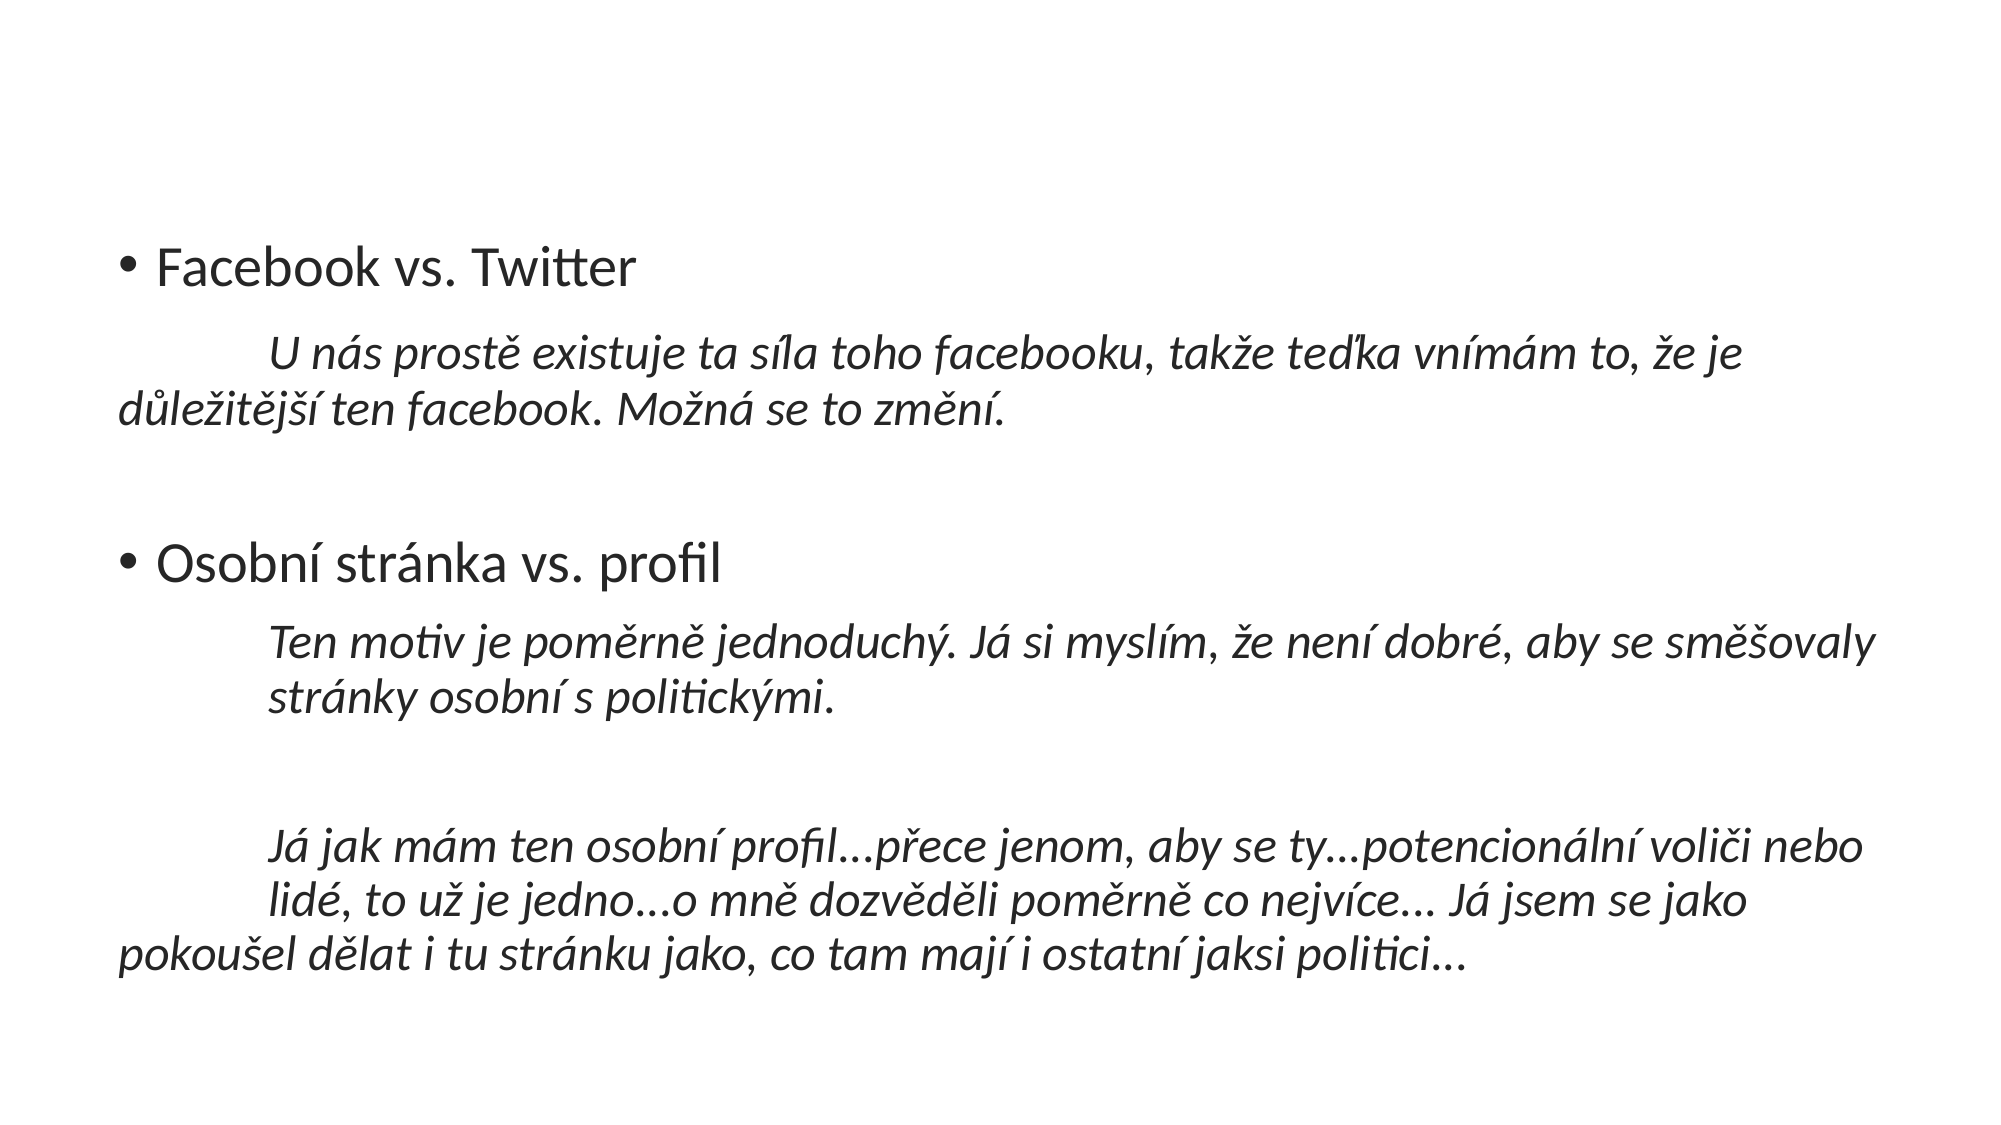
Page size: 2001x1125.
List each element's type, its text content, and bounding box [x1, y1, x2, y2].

list Facebook vs. Twitter U nás prostě existuje ta síla toho facebooku, takže teďka vnímám to, že je důležitější ten facebook. Možná se to změní. Osobní stránka vs. profil Ten motiv je poměrně jednoduchý. Já si myslím, že není dobré, aby se směšovaly stránky osobní s politickými. Já jak mám ten osobní profil...přece jenom, aby se ty...potencionální voliči nebo lidé, to už je jedno...o mně dozvěděli poměrně co nejvíce... Já jsem se jako pokoušel dělat i tu stránku jako, co tam mají i ostatní jaksi politici... [103, 228, 1896, 1067]
